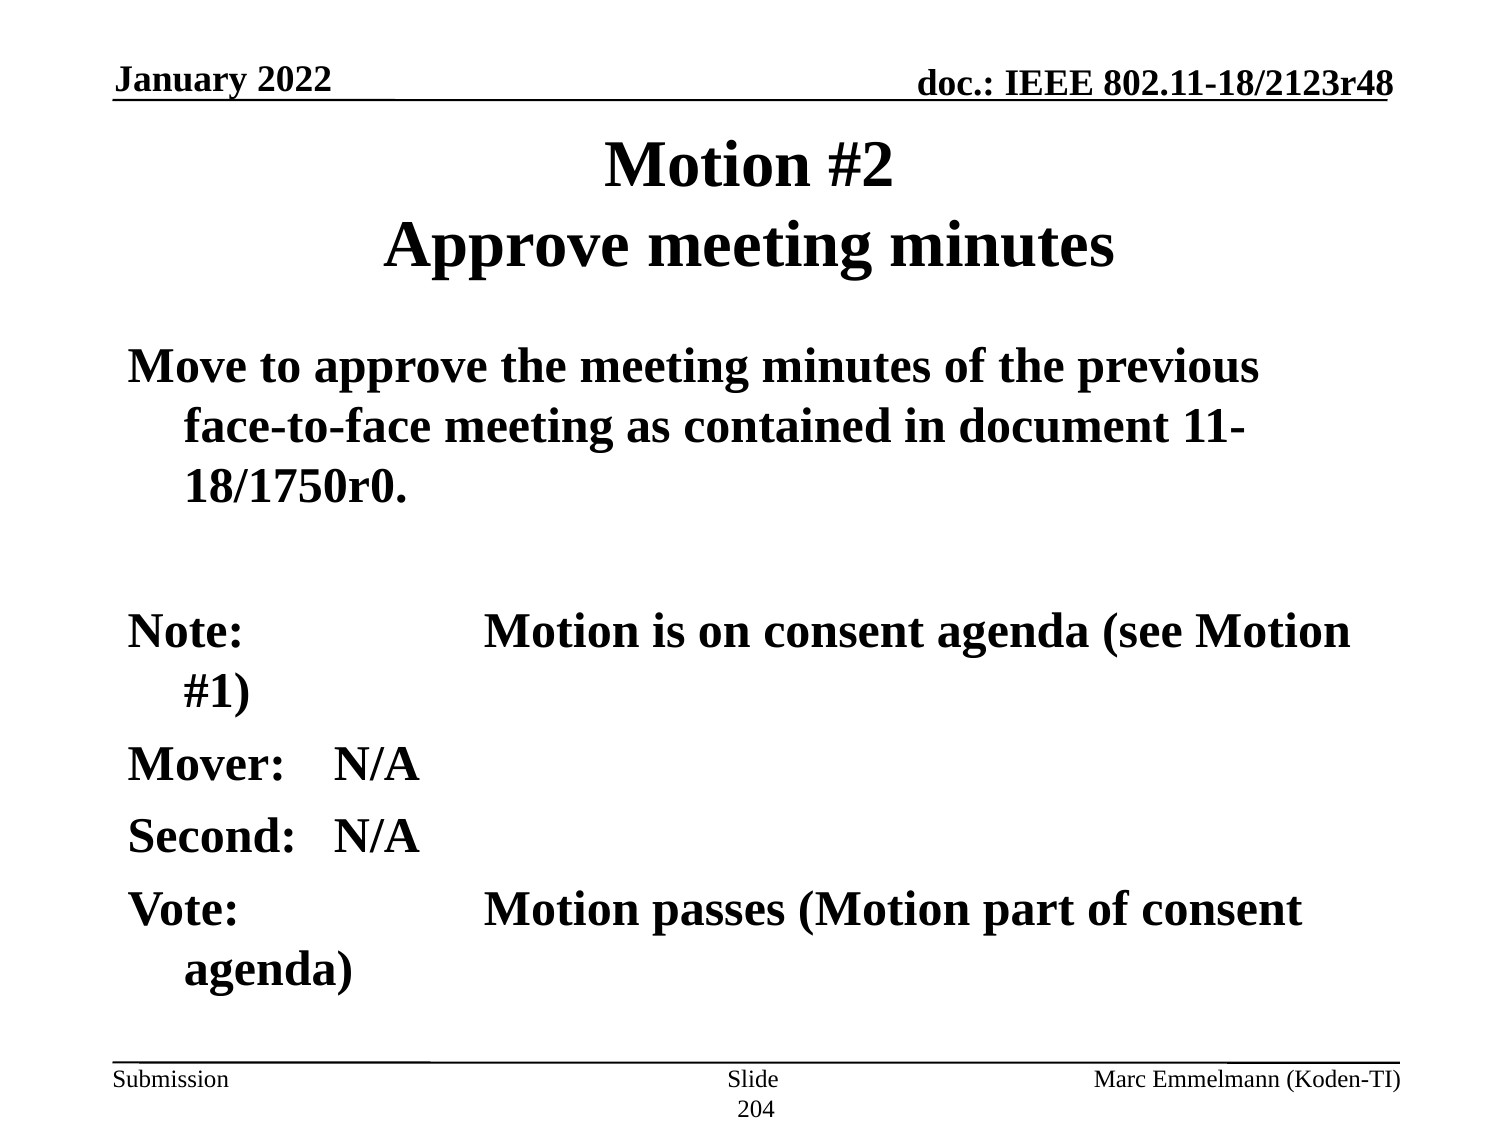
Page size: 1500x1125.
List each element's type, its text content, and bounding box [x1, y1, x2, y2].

title Motion #2 Approve meeting minutes [112, 112, 1388, 288]
list Move to approve the meeting minutes of the previous face-to-face meeting as contained in document 11-18/1750r0. Note: Motion is on consent agenda (see Motion #1) Mover: N/A Second: N/A Vote: Motion passes (Motion part of consent agenda) [112, 324, 1388, 1000]
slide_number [114, 54, 423, 100]
footer Marc Emmelmann (Koden-TI) [878, 1061, 1402, 1093]
slide_number Slide 204 [712, 1061, 800, 1123]
